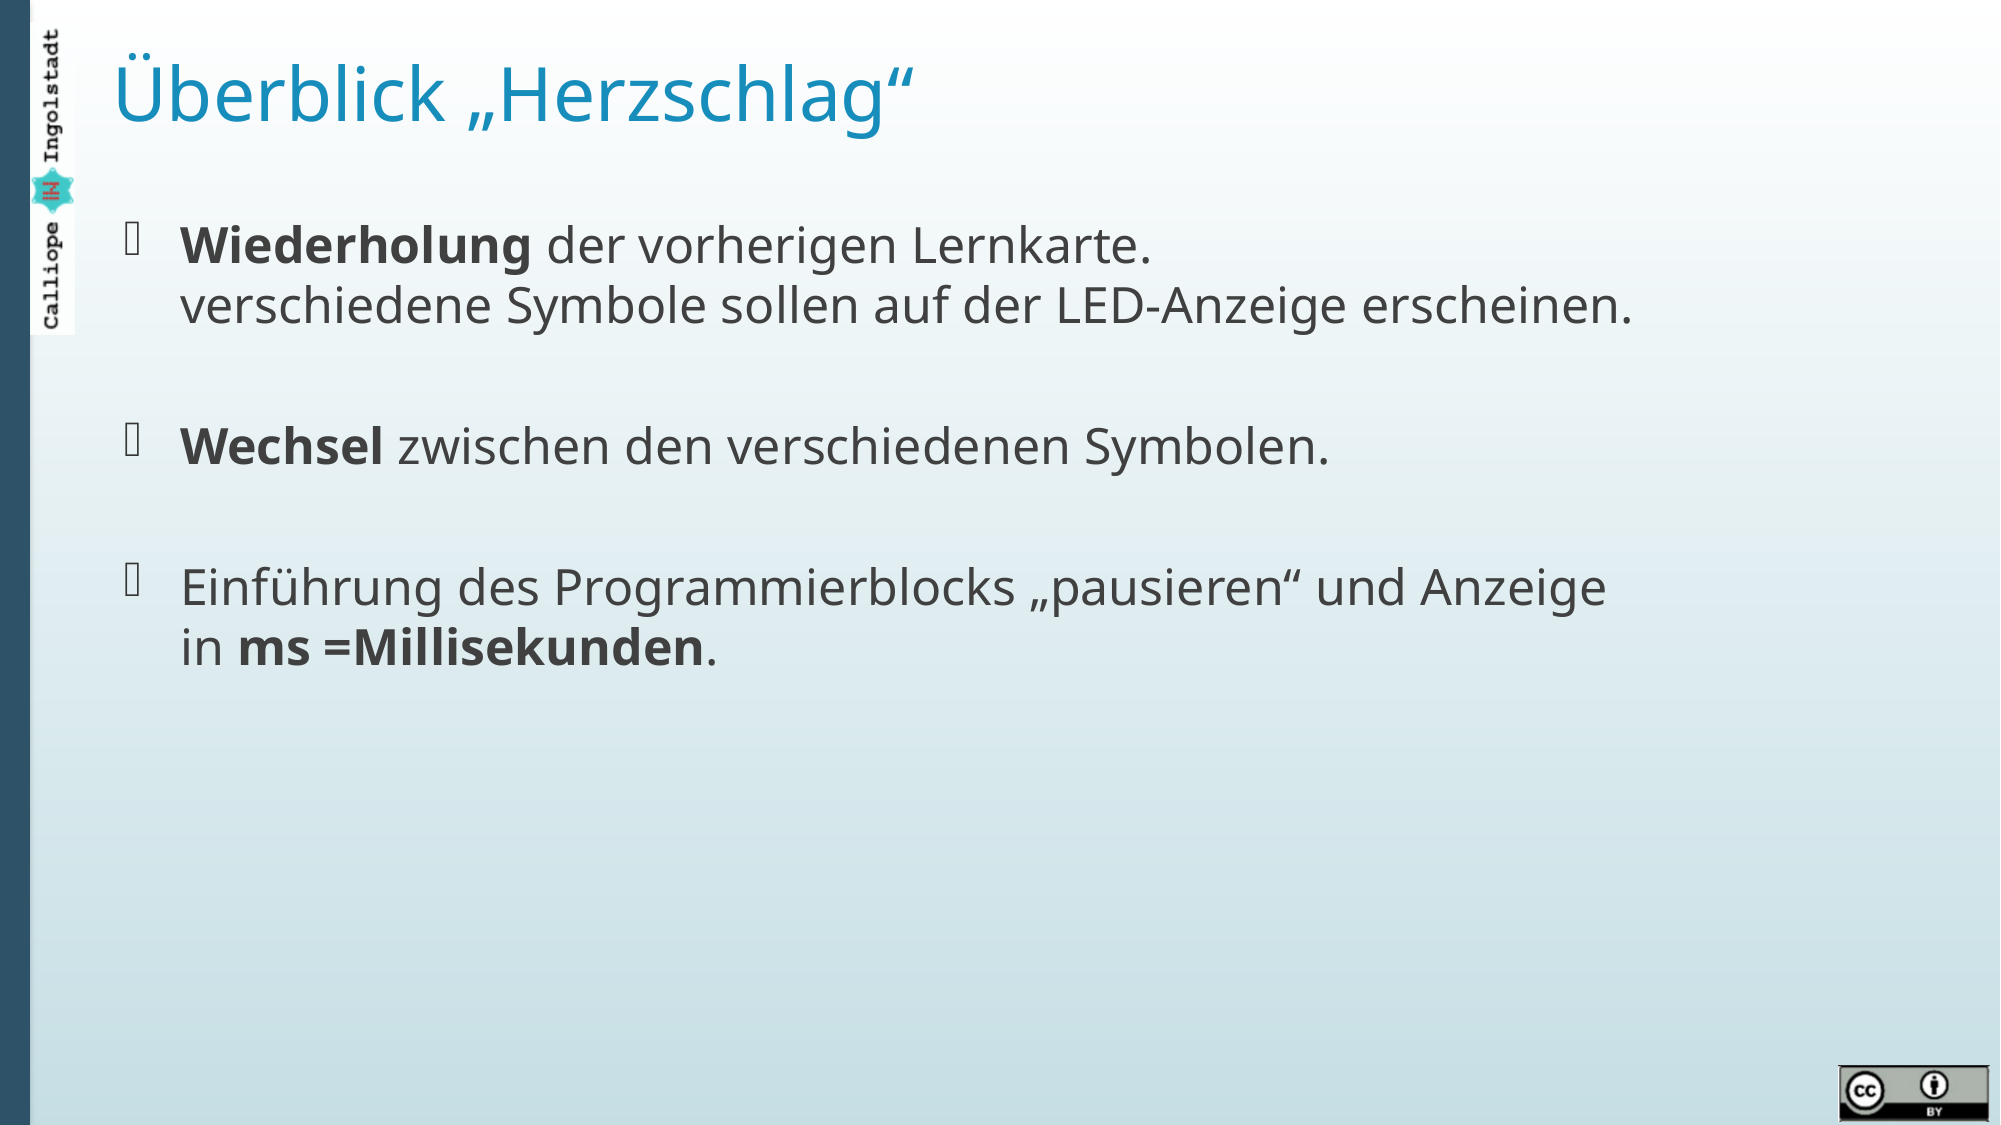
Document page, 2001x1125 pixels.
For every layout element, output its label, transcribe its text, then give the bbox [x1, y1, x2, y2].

title Überblick „Herzschlag“ [97, 38, 1559, 249]
picture [31, 23, 74, 334]
picture [1838, 1065, 1990, 1122]
list Wiederholung der vorherigen Lernkarte. verschiedene Symbole sollen auf der LED-Anzeige erscheinen. Wechsel zwischen den verschiedenen Symbolen. Einführung des Programmierblocks „pausieren“ und Anzeige in ms =Millisekunden. [108, 205, 1966, 1055]
